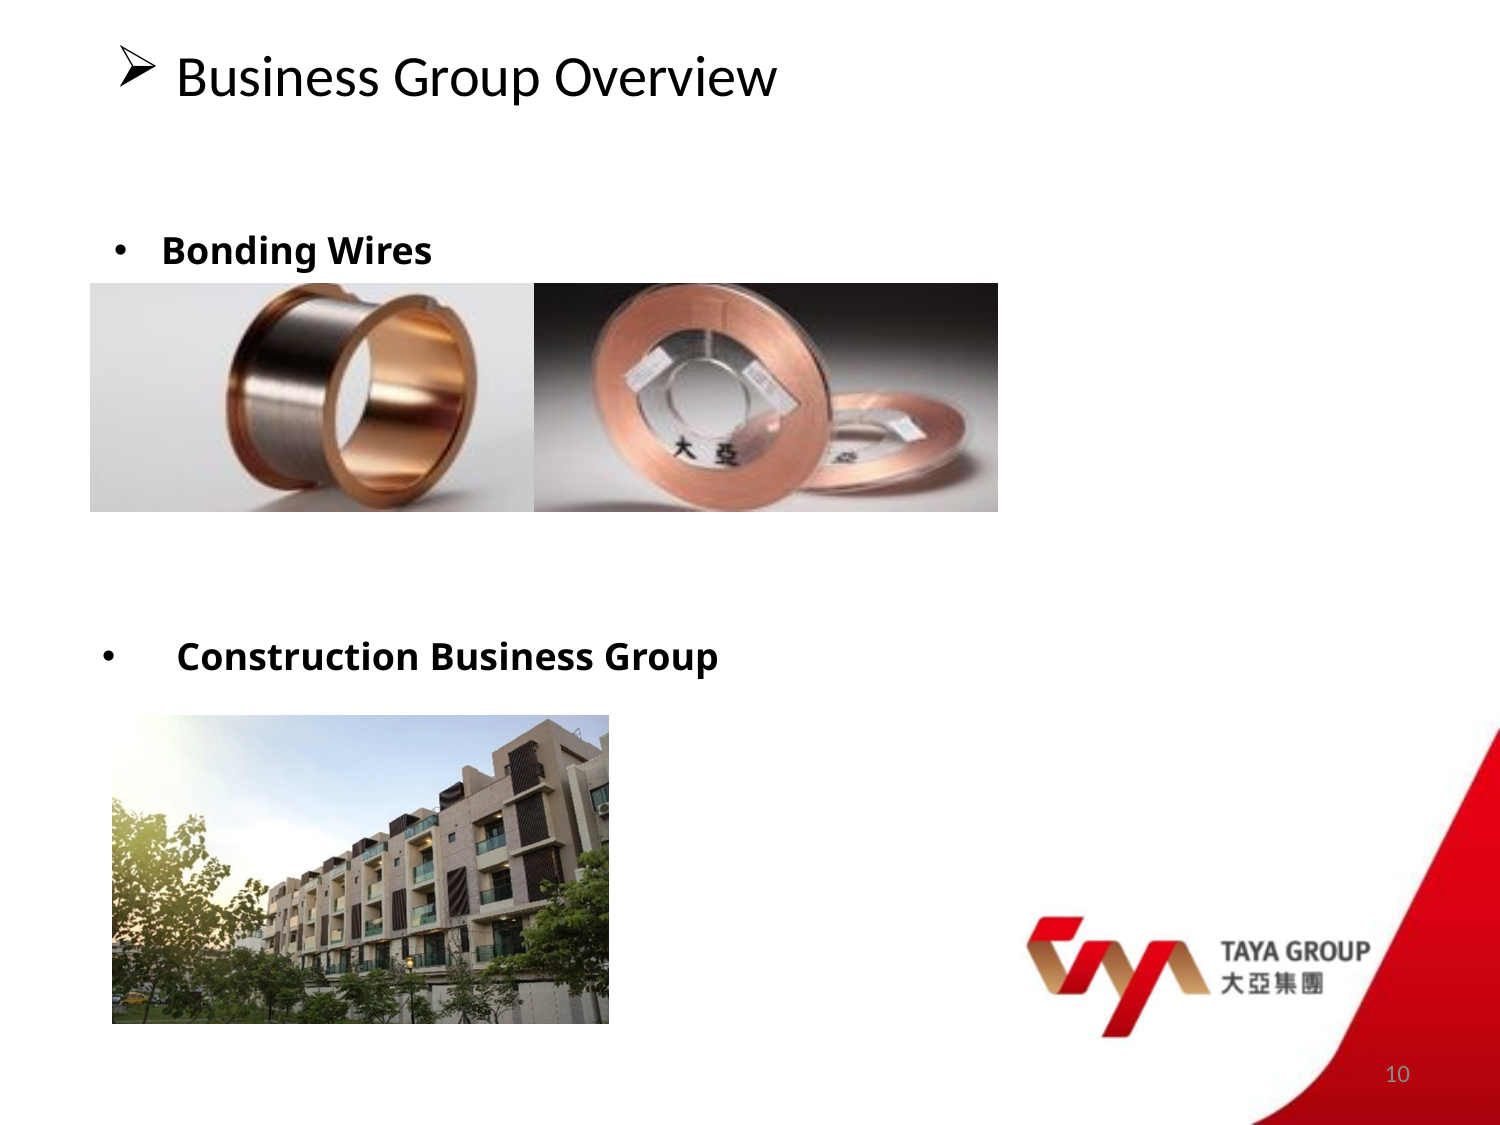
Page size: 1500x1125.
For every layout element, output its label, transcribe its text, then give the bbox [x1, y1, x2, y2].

slide_number 10 [1074, 1042, 1425, 1103]
picture [0, 0, 1500, 1125]
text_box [89, 219, 999, 512]
text_box Business Group Overview [100, 30, 845, 116]
text_box Construction Business Group [87, 625, 735, 686]
